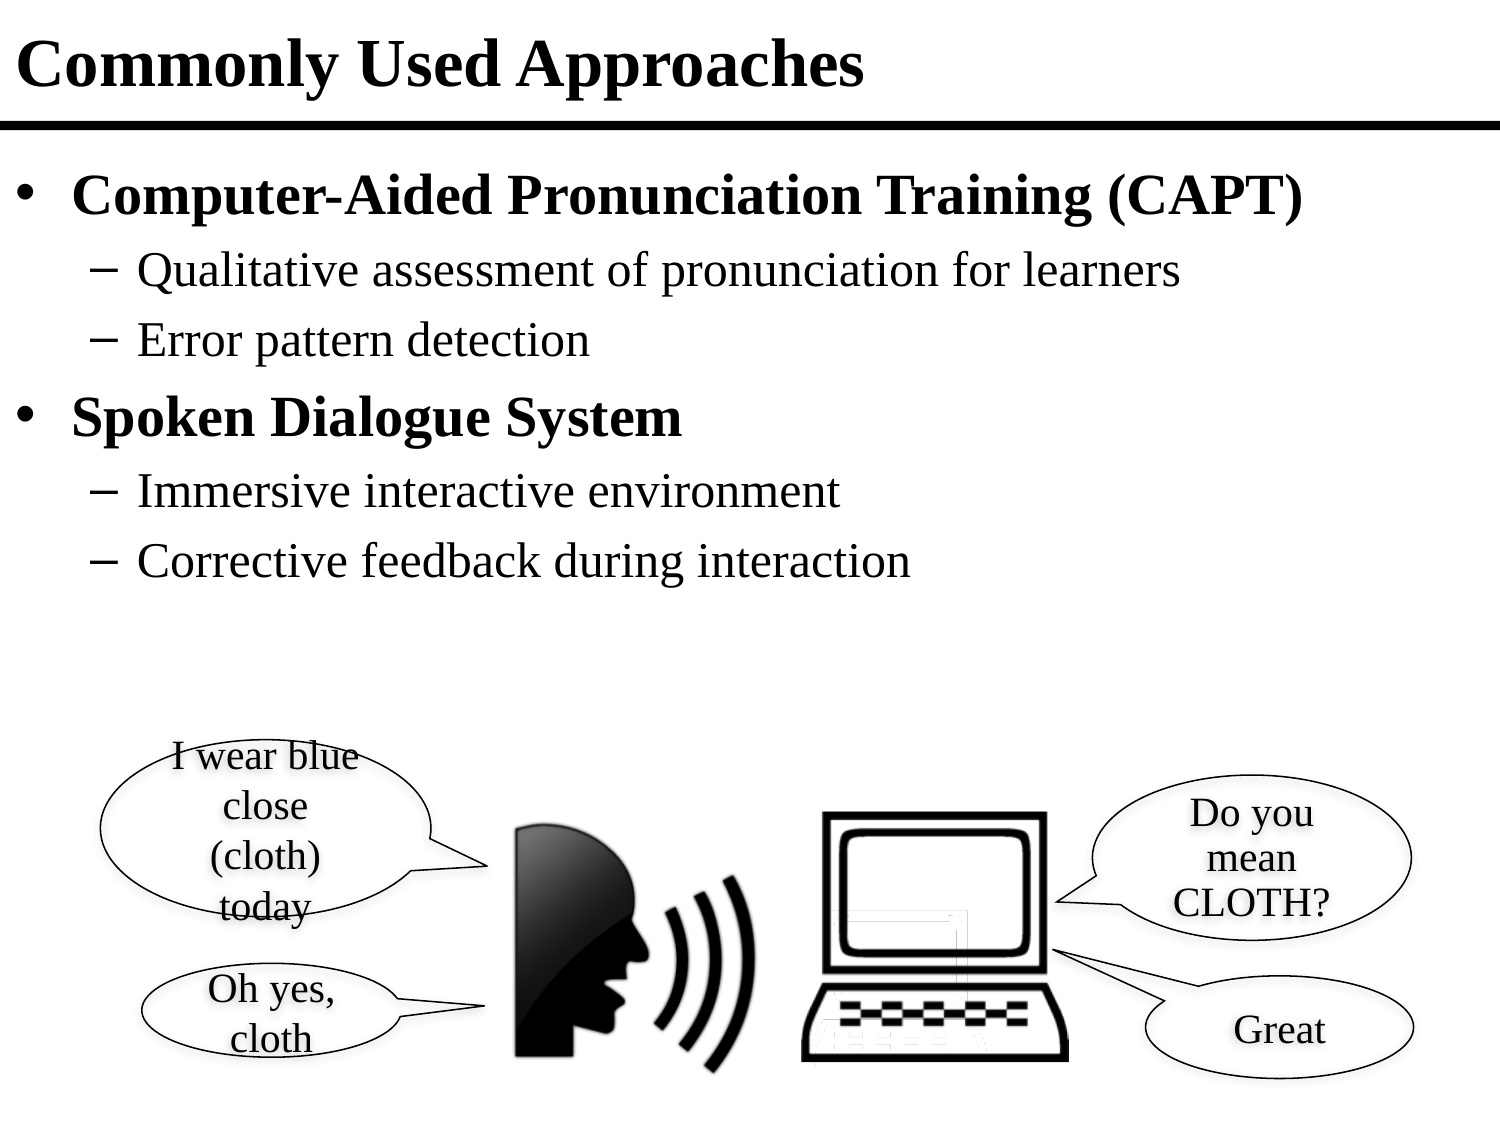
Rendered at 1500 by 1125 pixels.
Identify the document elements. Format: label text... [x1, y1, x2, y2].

list Computer-Aided Pronunciation Training (CAPT) Qualitative assessment of pronunciation for learners Error pattern detection Spoken Dialogue System Immersive interactive environment Corrective feedback during interaction [0, 148, 1500, 802]
text_box Oh yes, cloth [141, 963, 485, 1058]
text_box Do you mean CLOTH? [1074, 775, 1412, 941]
title Commonly Used Approaches [0, 0, 1500, 119]
picture [801, 810, 1070, 1073]
text_box I wear blue close (cloth) today [100, 739, 488, 917]
picture [501, 810, 765, 1083]
text_box Great [1074, 954, 1414, 1079]
